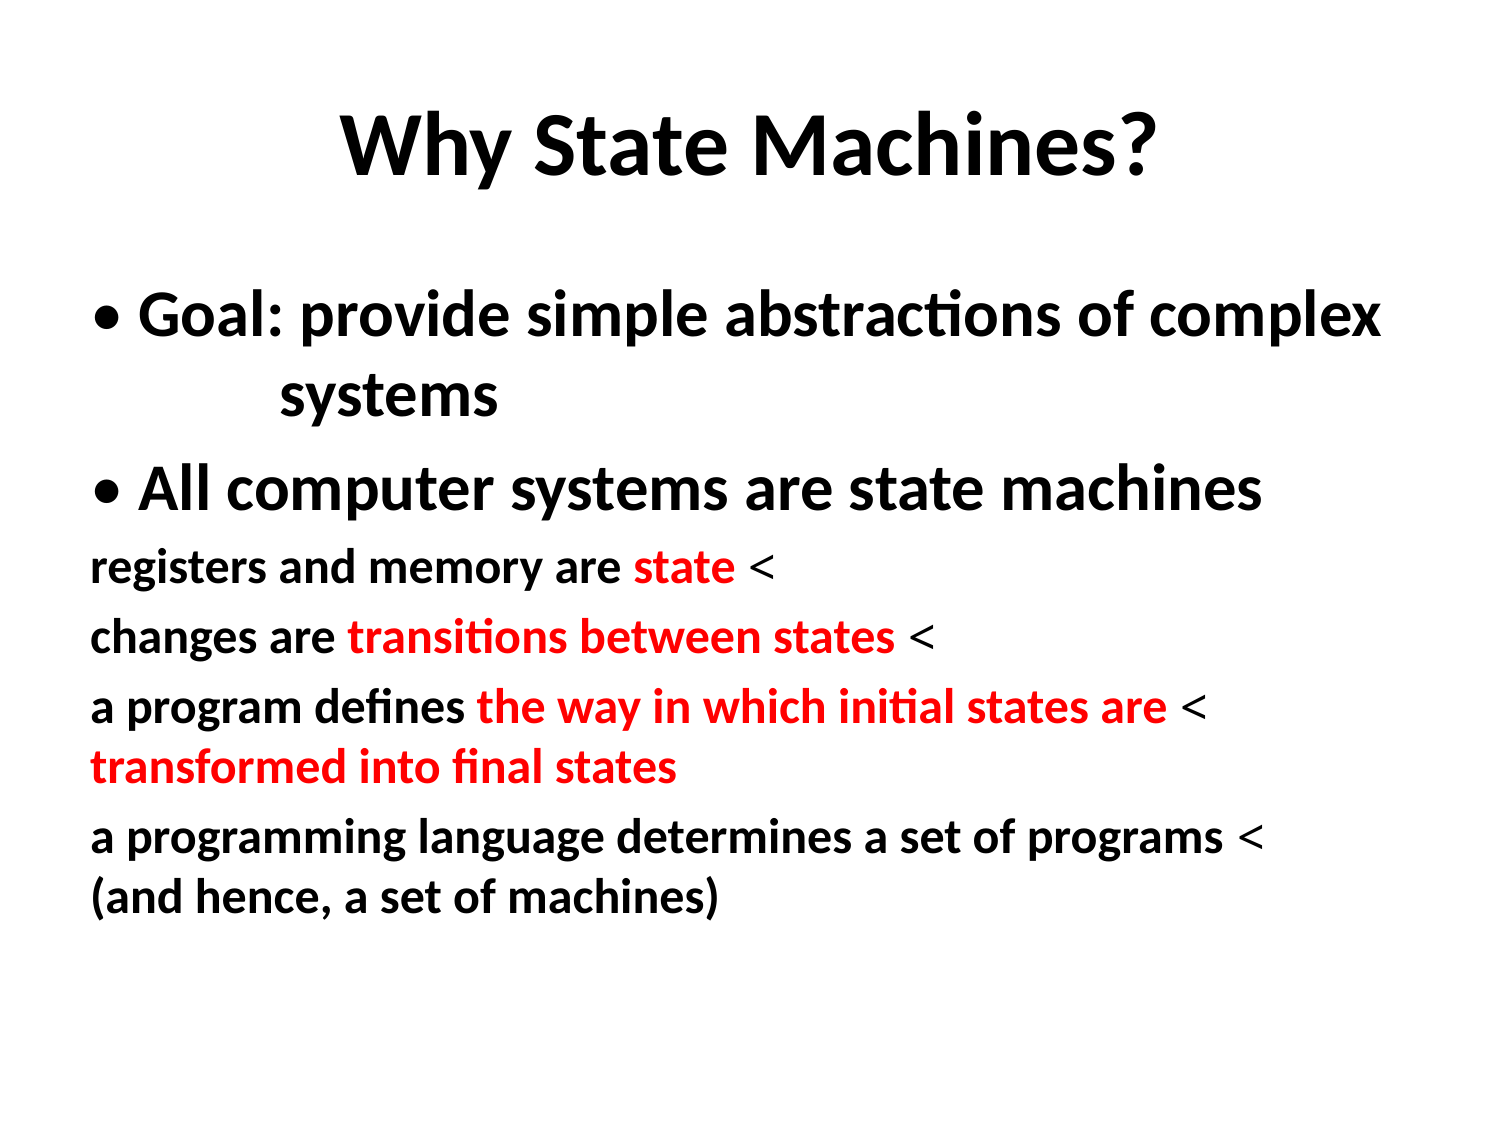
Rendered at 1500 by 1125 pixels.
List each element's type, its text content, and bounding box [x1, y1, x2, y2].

list • Goal: provide simple abstractions of complex systems • All computer systems are state machines > registers and memory are state > changes are transitions between states > a program defines the way in which initial states are transformed into final states > a programming language determines a set of programs (and hence, a set of machines) [75, 262, 1425, 1005]
title Why State Machines? [75, 45, 1425, 233]
